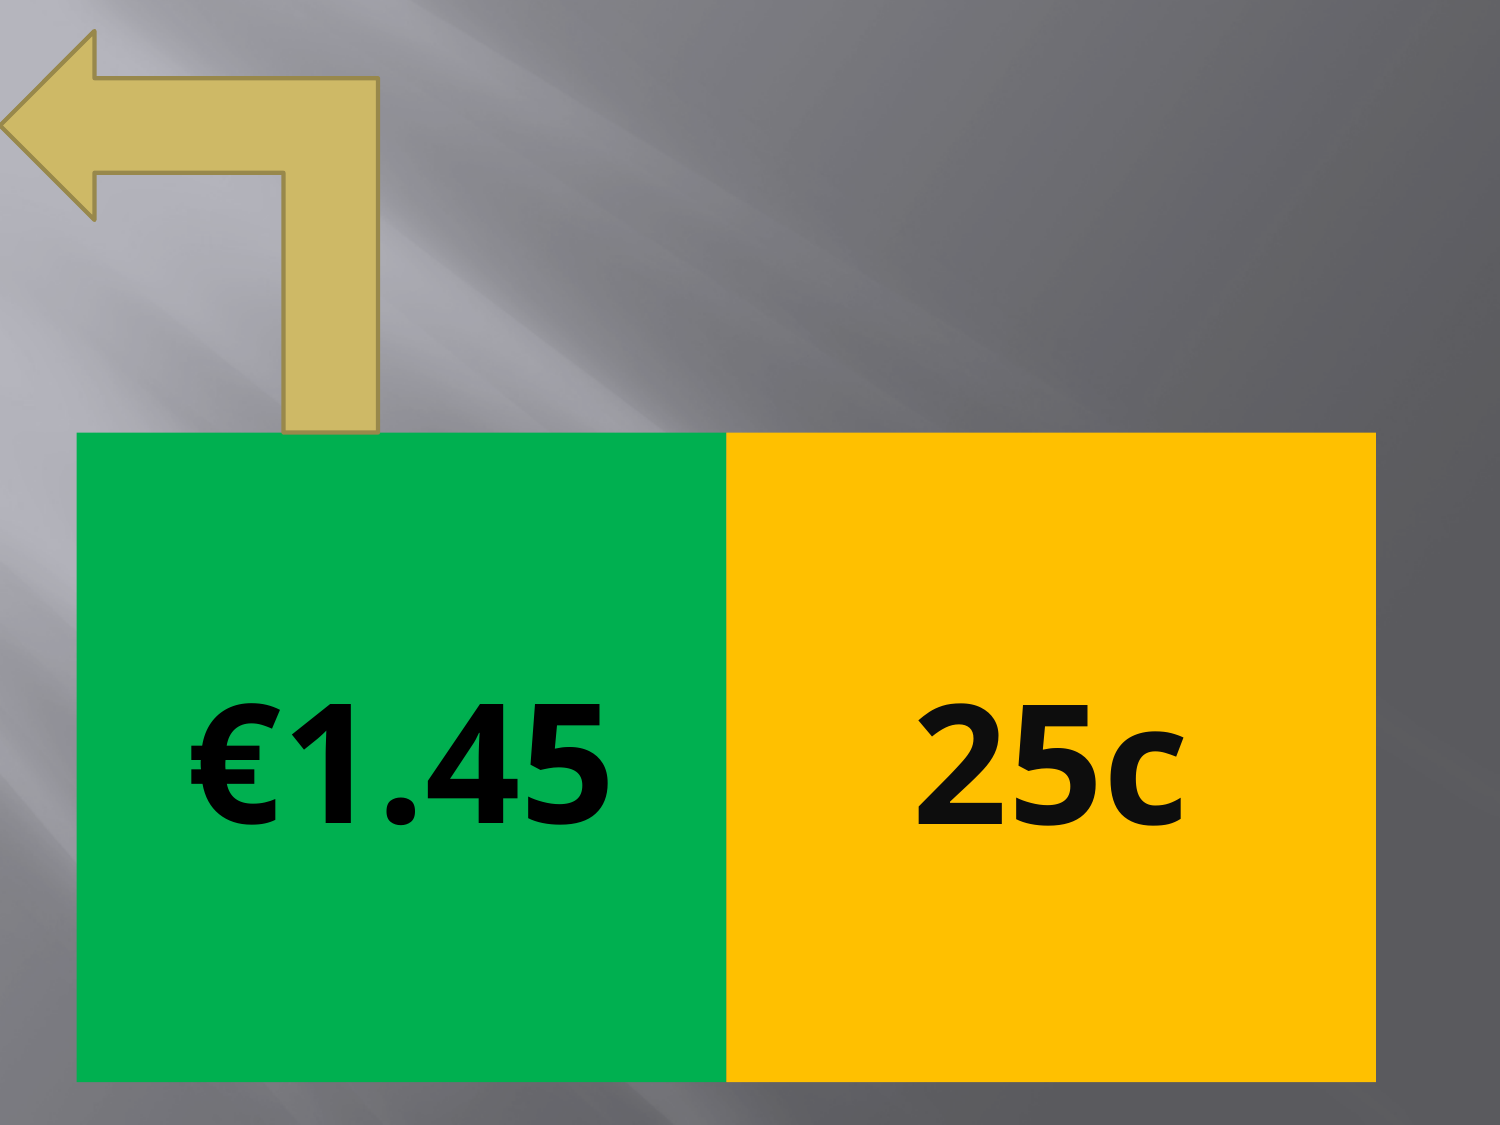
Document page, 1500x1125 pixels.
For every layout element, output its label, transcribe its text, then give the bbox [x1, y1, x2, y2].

title €1.45 [76, 432, 726, 1083]
text_box [0, 29, 381, 435]
text_box 25c [726, 432, 1376, 1083]
